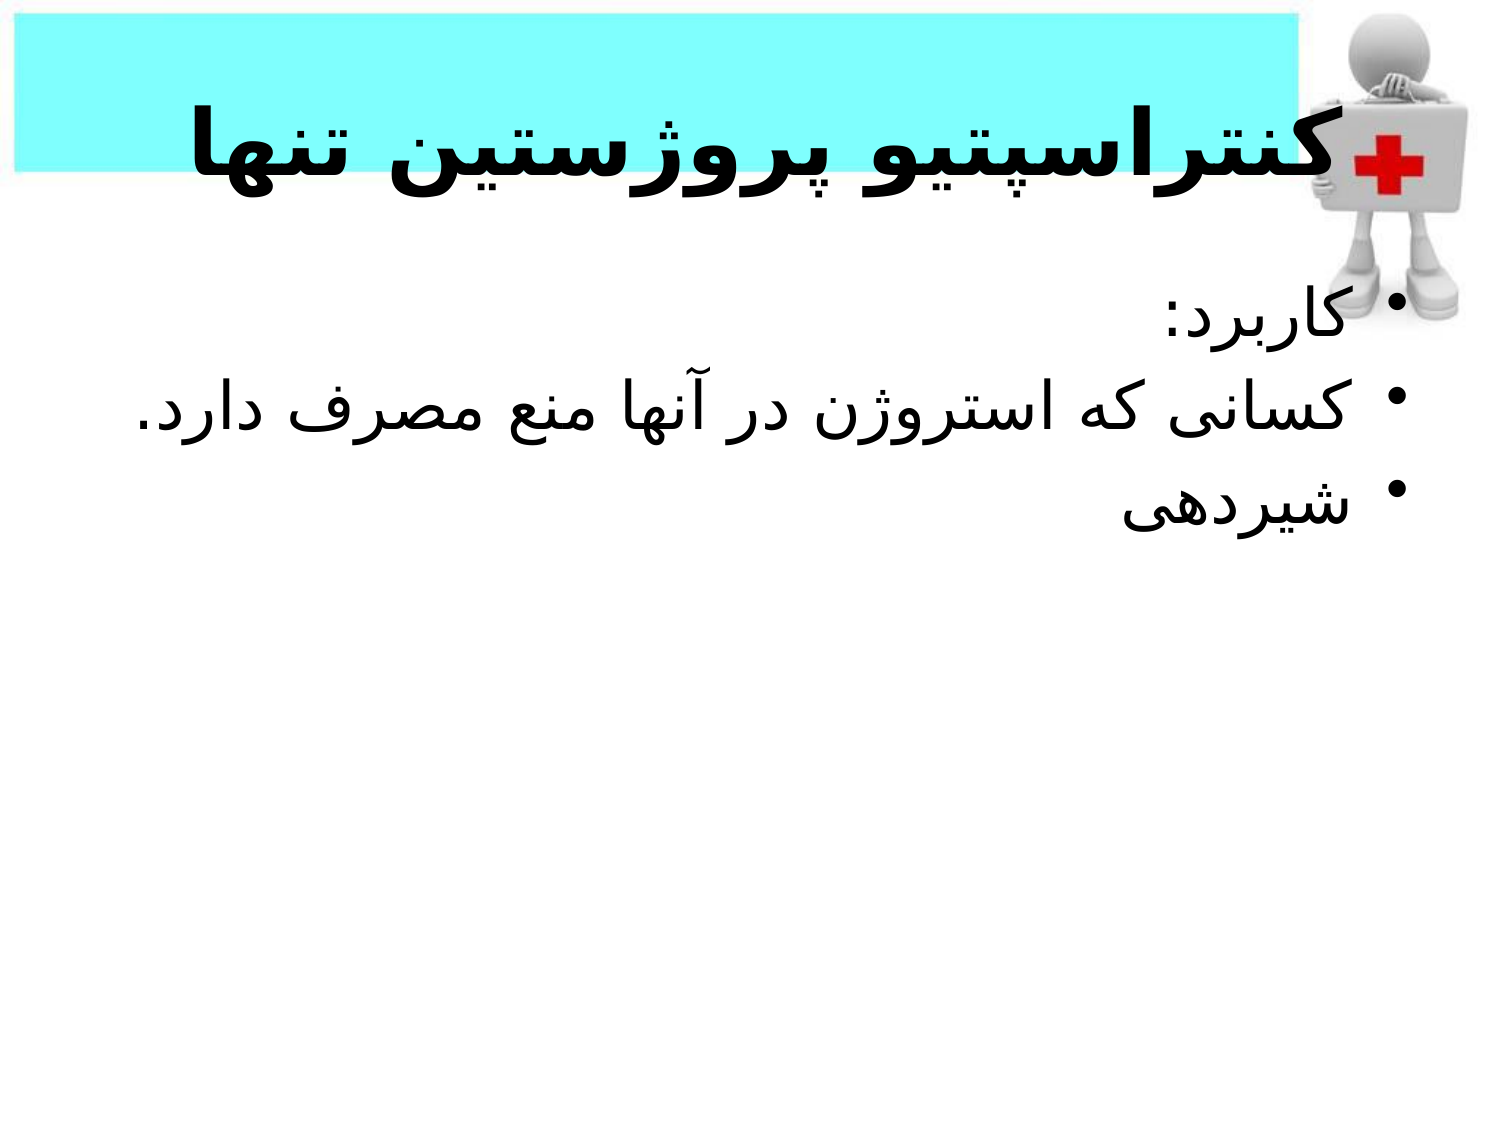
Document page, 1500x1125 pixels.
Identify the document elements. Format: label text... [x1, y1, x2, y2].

list کاربرد: کسانی که استروژن در آنها منع مصرف دارد. شیردهی [75, 262, 1425, 1005]
title كنتراسپتيو پروژستين تنها [75, 45, 1425, 233]
picture [0, 0, 1500, 1125]
